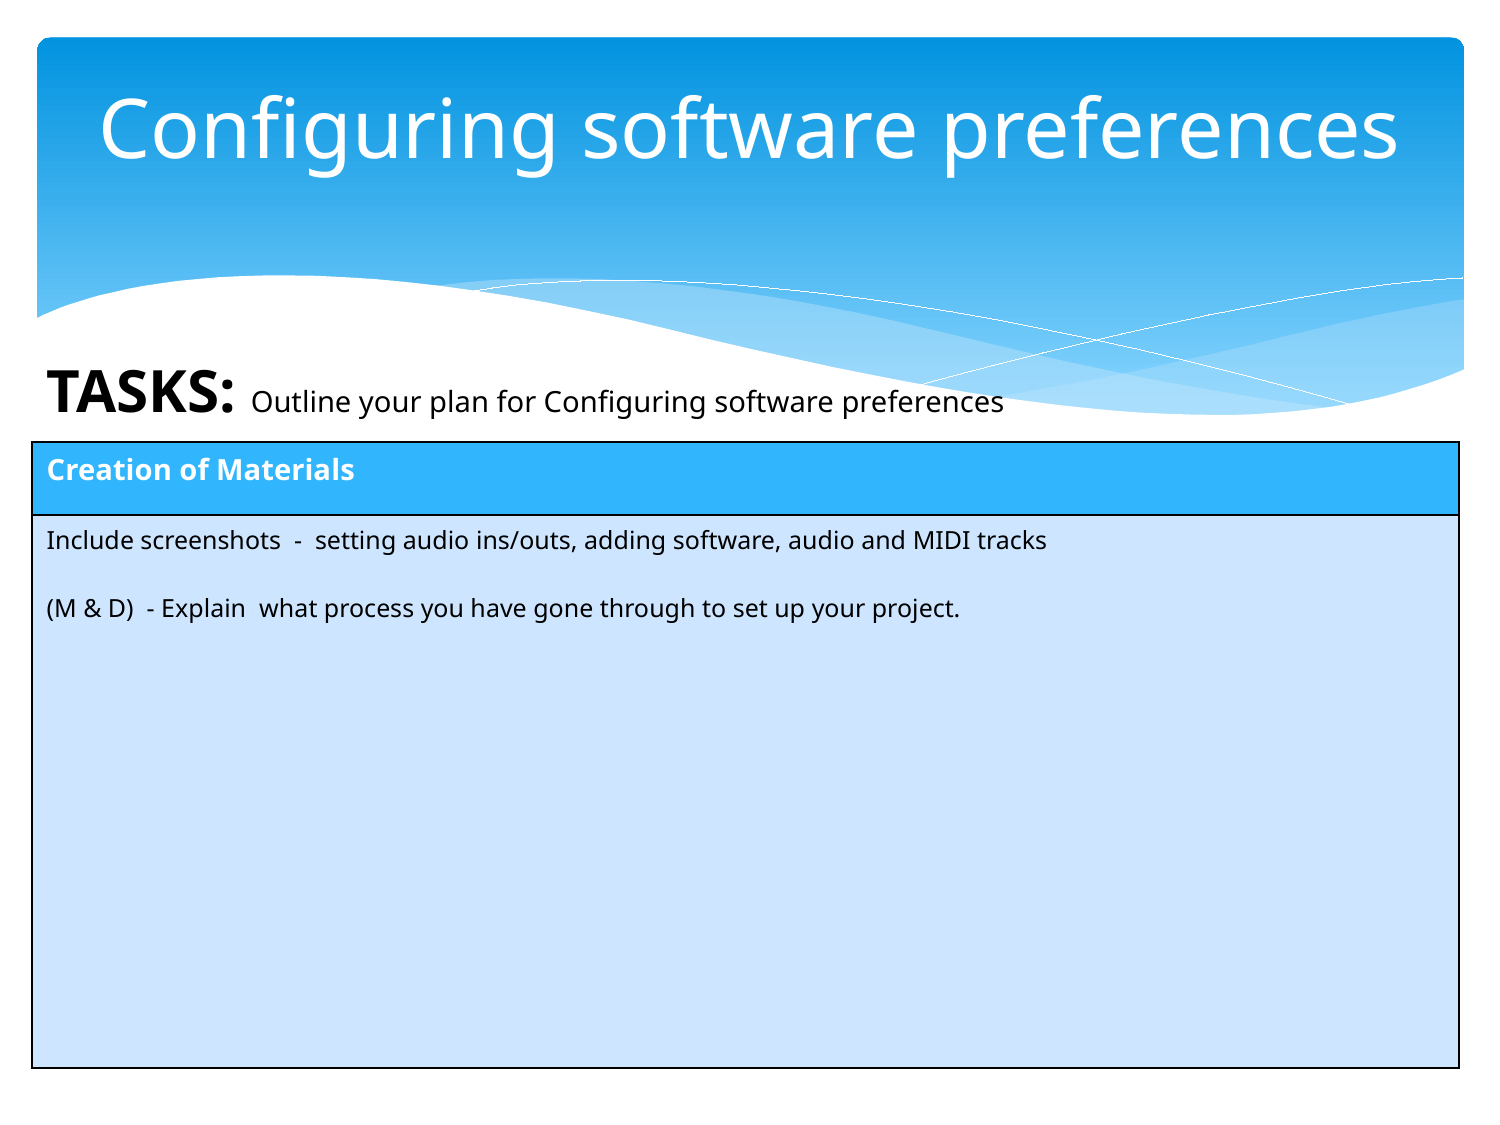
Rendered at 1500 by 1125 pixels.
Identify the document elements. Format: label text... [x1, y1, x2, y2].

text_box TASKS: Outline your plan for Configuring software preferences [31, 346, 1235, 432]
table_cell Include screenshots - setting audio ins/outs, adding software, audio and MIDI tracks (M & D) - Explain what process you have gone through to set up your project. [33, 516, 1458, 1067]
table_header Creation of Materials [33, 443, 1458, 514]
title Configuring software preferences [75, 55, 1425, 197]
